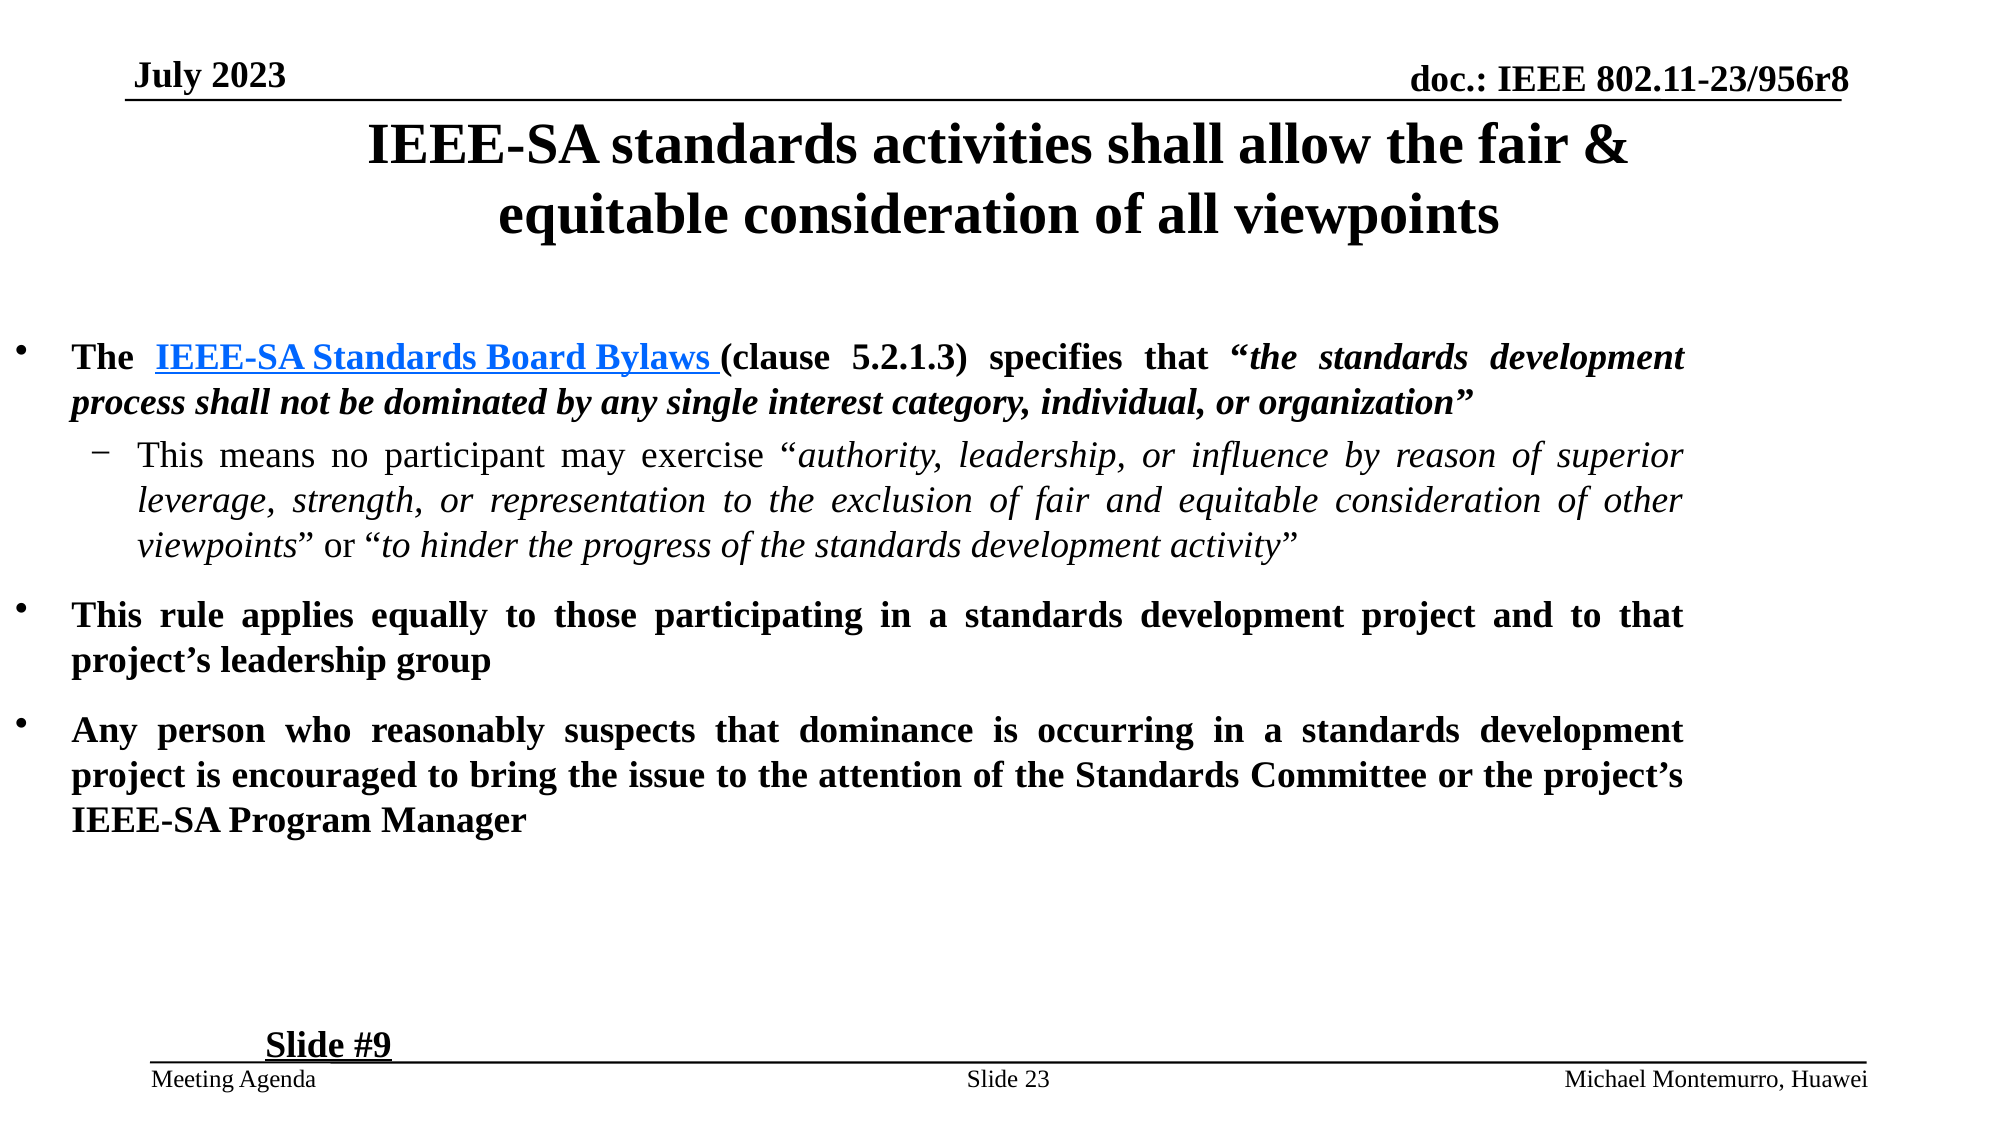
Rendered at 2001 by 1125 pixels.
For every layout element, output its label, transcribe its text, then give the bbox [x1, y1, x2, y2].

text_box Slide #9 [250, 1012, 407, 1073]
text_box IEEE-SA standards activities shall allow the fair & equitable consideration of all viewpoints [350, 87, 1650, 263]
footer Michael Montemurro, Huawei [1266, 1061, 1869, 1093]
slide_number Slide 23 [964, 1061, 1053, 1093]
list The IEEE-SA Standards Board Bylaws (clause 5.2.1.3) specifies that “the standards development process shall not be dominated by any single interest category, individual, or organization” This means no participant may exercise “authority, leadership, or influence by reason of superior leverage, strength, or representation to the exclusion of fair and equitable consideration of other viewpoints” or “to hinder the progress of the standards development activity” This rule applies equally to those participating in a standards development project and to that project’s leadership group Any person who reasonably suspects that dominance is occurring in a standards development project is encouraged to bring the issue to the attention of the Standards Committee or the project’s IEEE-SA Program Manager [0, 324, 1700, 1000]
